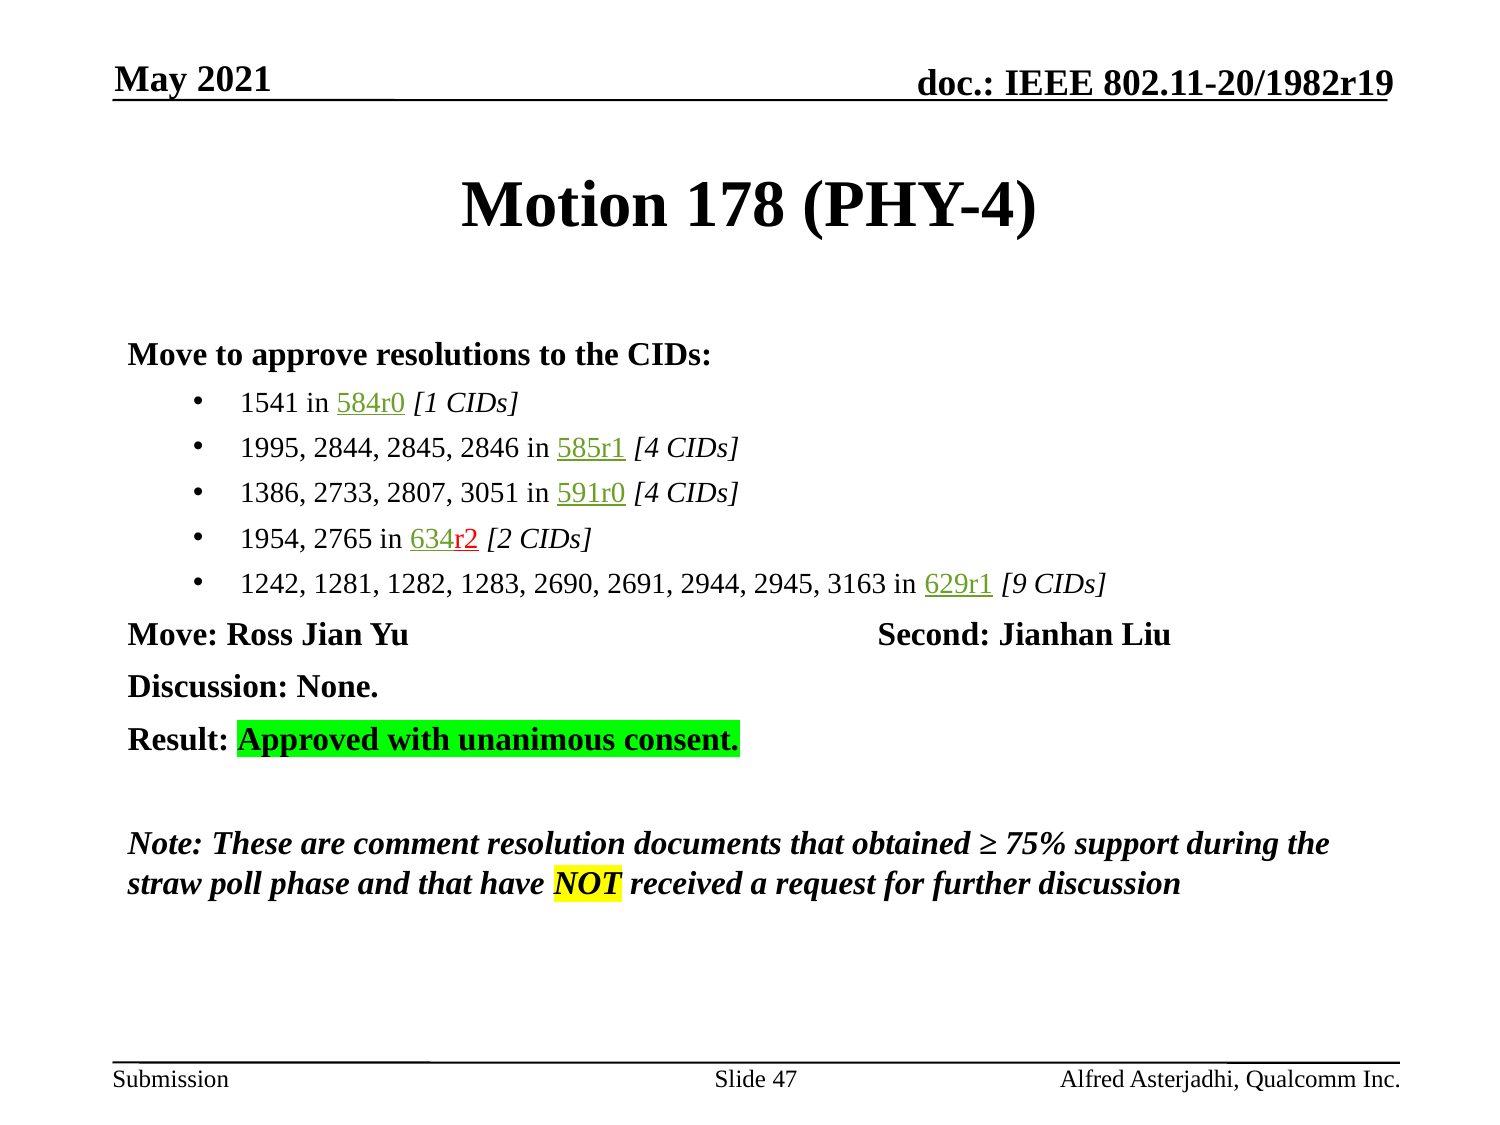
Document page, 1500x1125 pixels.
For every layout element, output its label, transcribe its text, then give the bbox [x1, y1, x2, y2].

slide_number Slide 47 [712, 1061, 800, 1123]
title Motion 178 (PHY-4) [112, 112, 1388, 288]
list Move to approve resolutions to the CIDs: 1541 in 584r0 [1 CIDs] 1995, 2844, 2845, 2846 in 585r1 [4 CIDs] 1386, 2733, 2807, 3051 in 591r0 [4 CIDs] 1954, 2765 in 634r2 [2 CIDs] 1242, 1281, 1282, 1283, 2690, 2691, 2944, 2945, 3163 in 629r1 [9 CIDs] Move: Ross Jian Yu Second: Jianhan Liu Discussion: None. Result: Approved with unanimous consent. Note: These are comment resolution documents that obtained ≥ 75% support during the straw poll phase and that have NOT received a request for further discussion [112, 324, 1388, 1063]
footer Alfred Asterjadhi, Qualcomm Inc. [878, 1061, 1402, 1093]
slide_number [114, 54, 423, 100]
